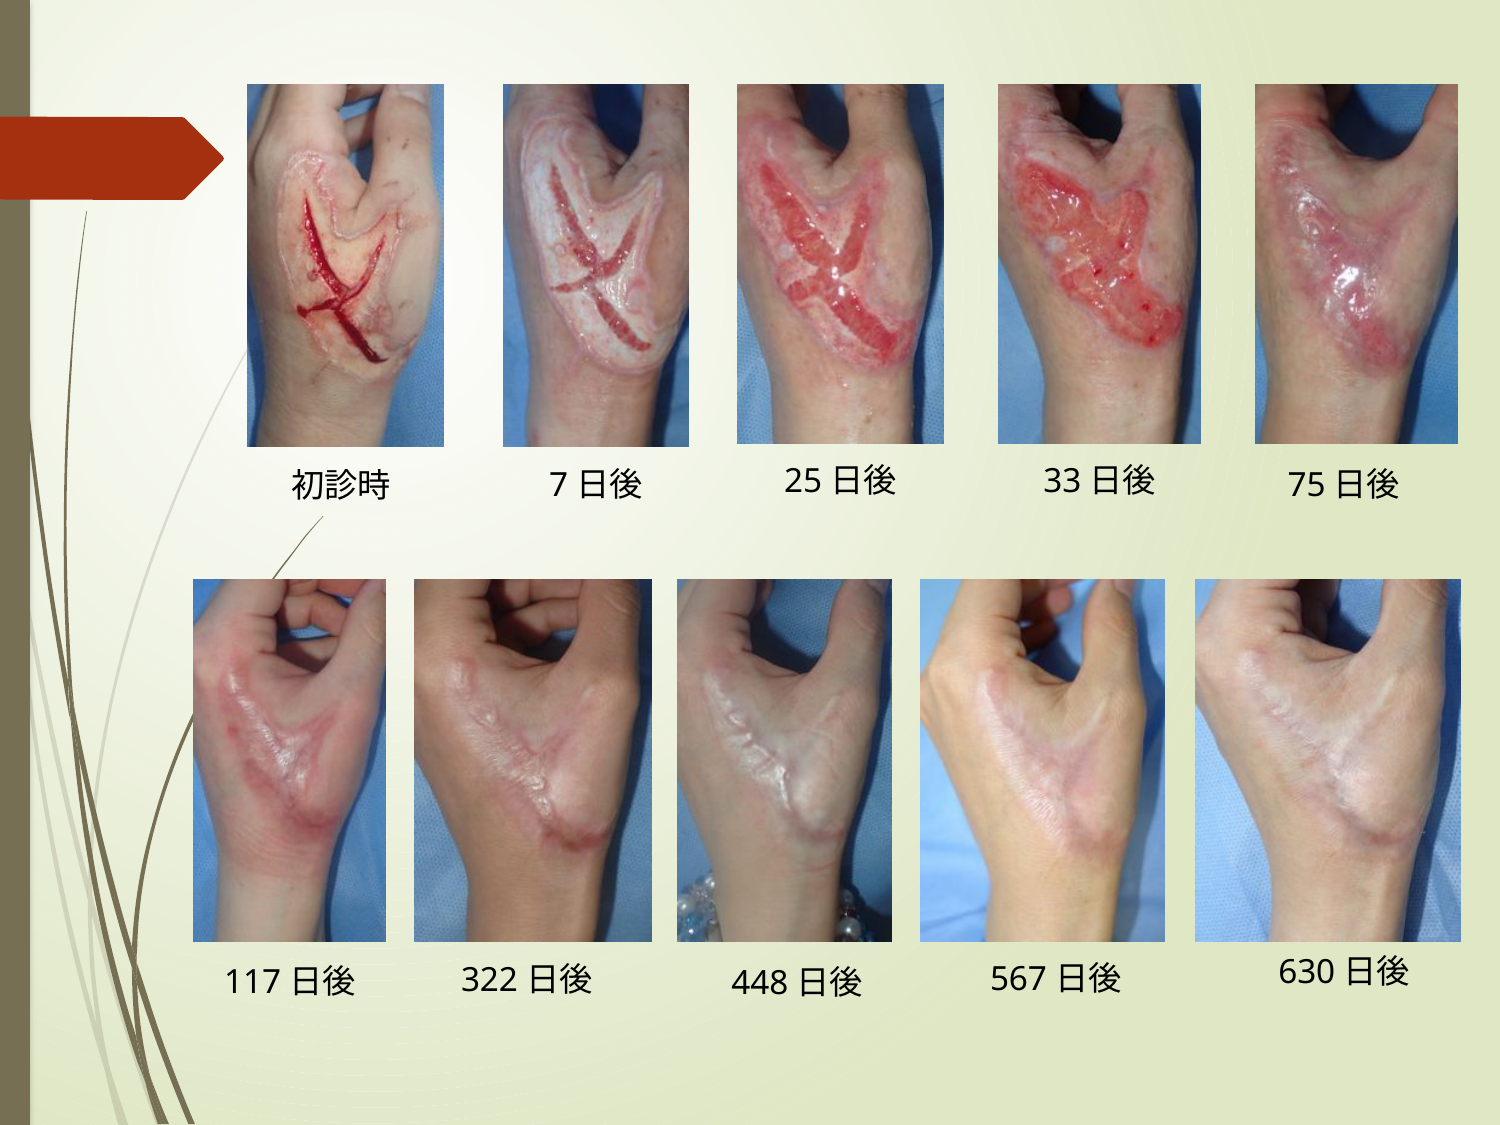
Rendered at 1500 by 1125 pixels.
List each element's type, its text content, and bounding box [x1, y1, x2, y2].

picture [247, 84, 445, 447]
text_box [460, 84, 705, 512]
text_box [188, 578, 392, 1009]
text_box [964, 84, 1208, 508]
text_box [1208, 84, 1479, 512]
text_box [705, 84, 964, 508]
text_box 初診時 [206, 456, 456, 512]
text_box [920, 578, 1191, 1006]
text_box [1195, 578, 1479, 999]
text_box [662, 578, 920, 1010]
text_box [414, 578, 652, 1007]
